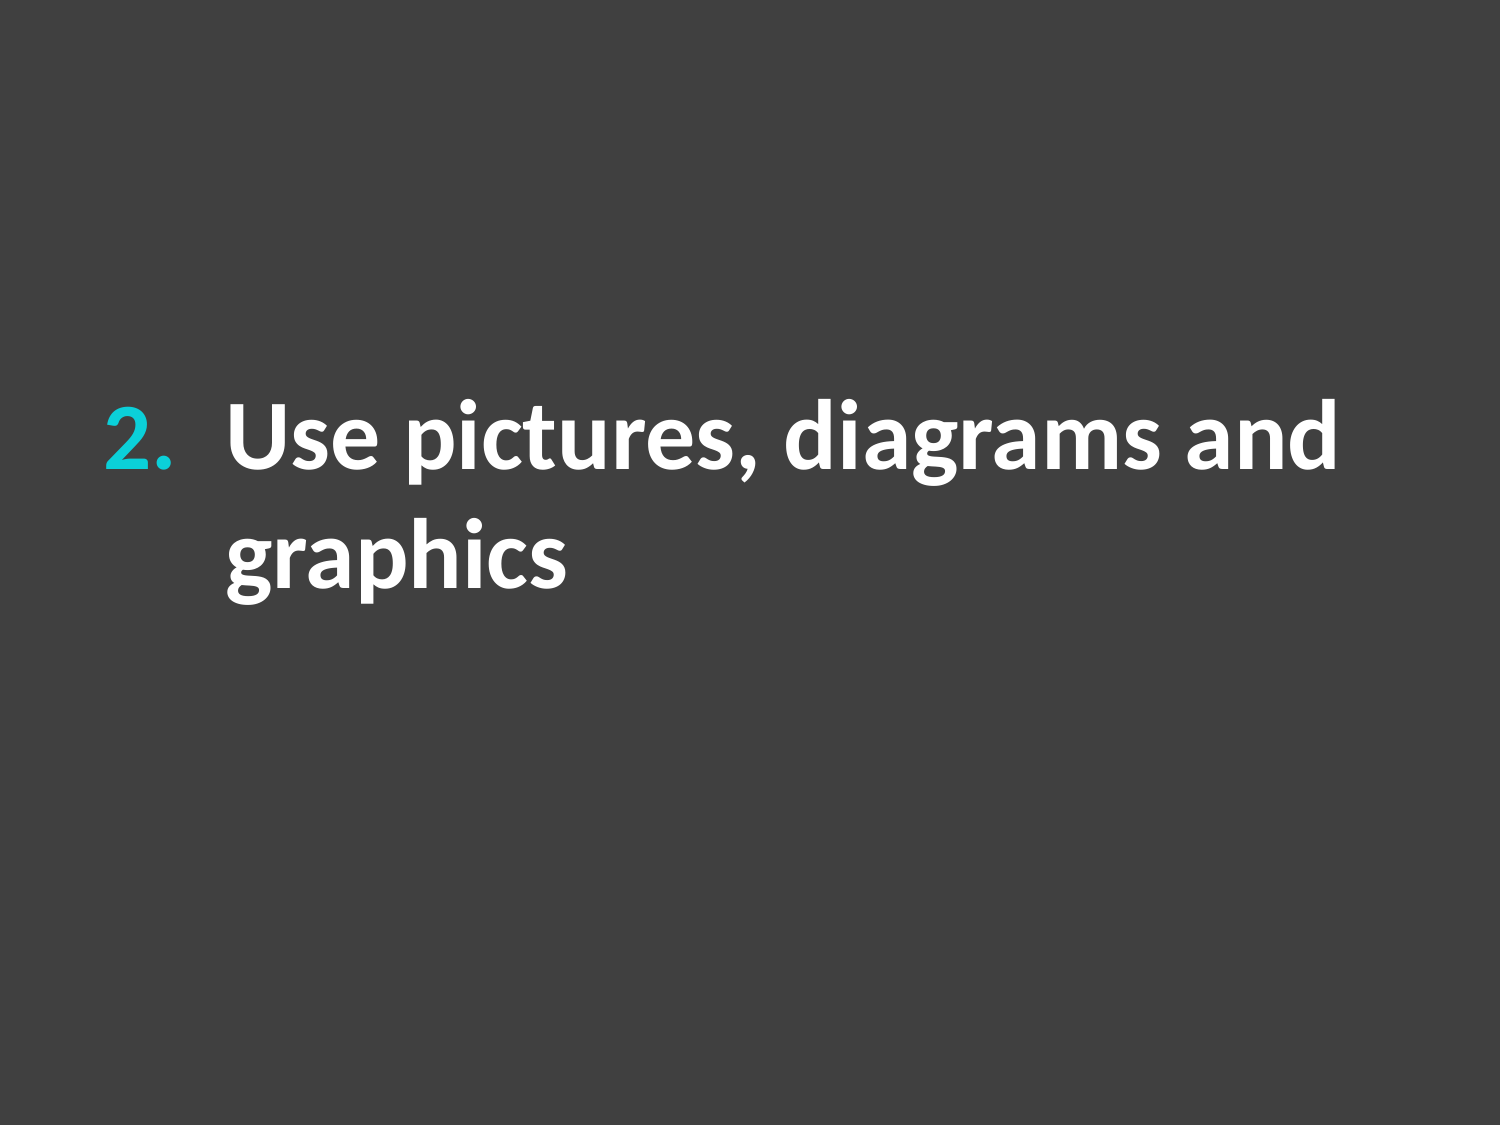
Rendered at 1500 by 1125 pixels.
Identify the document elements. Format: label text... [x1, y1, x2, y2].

list Use pictures, diagrams and graphics [88, 361, 1439, 587]
